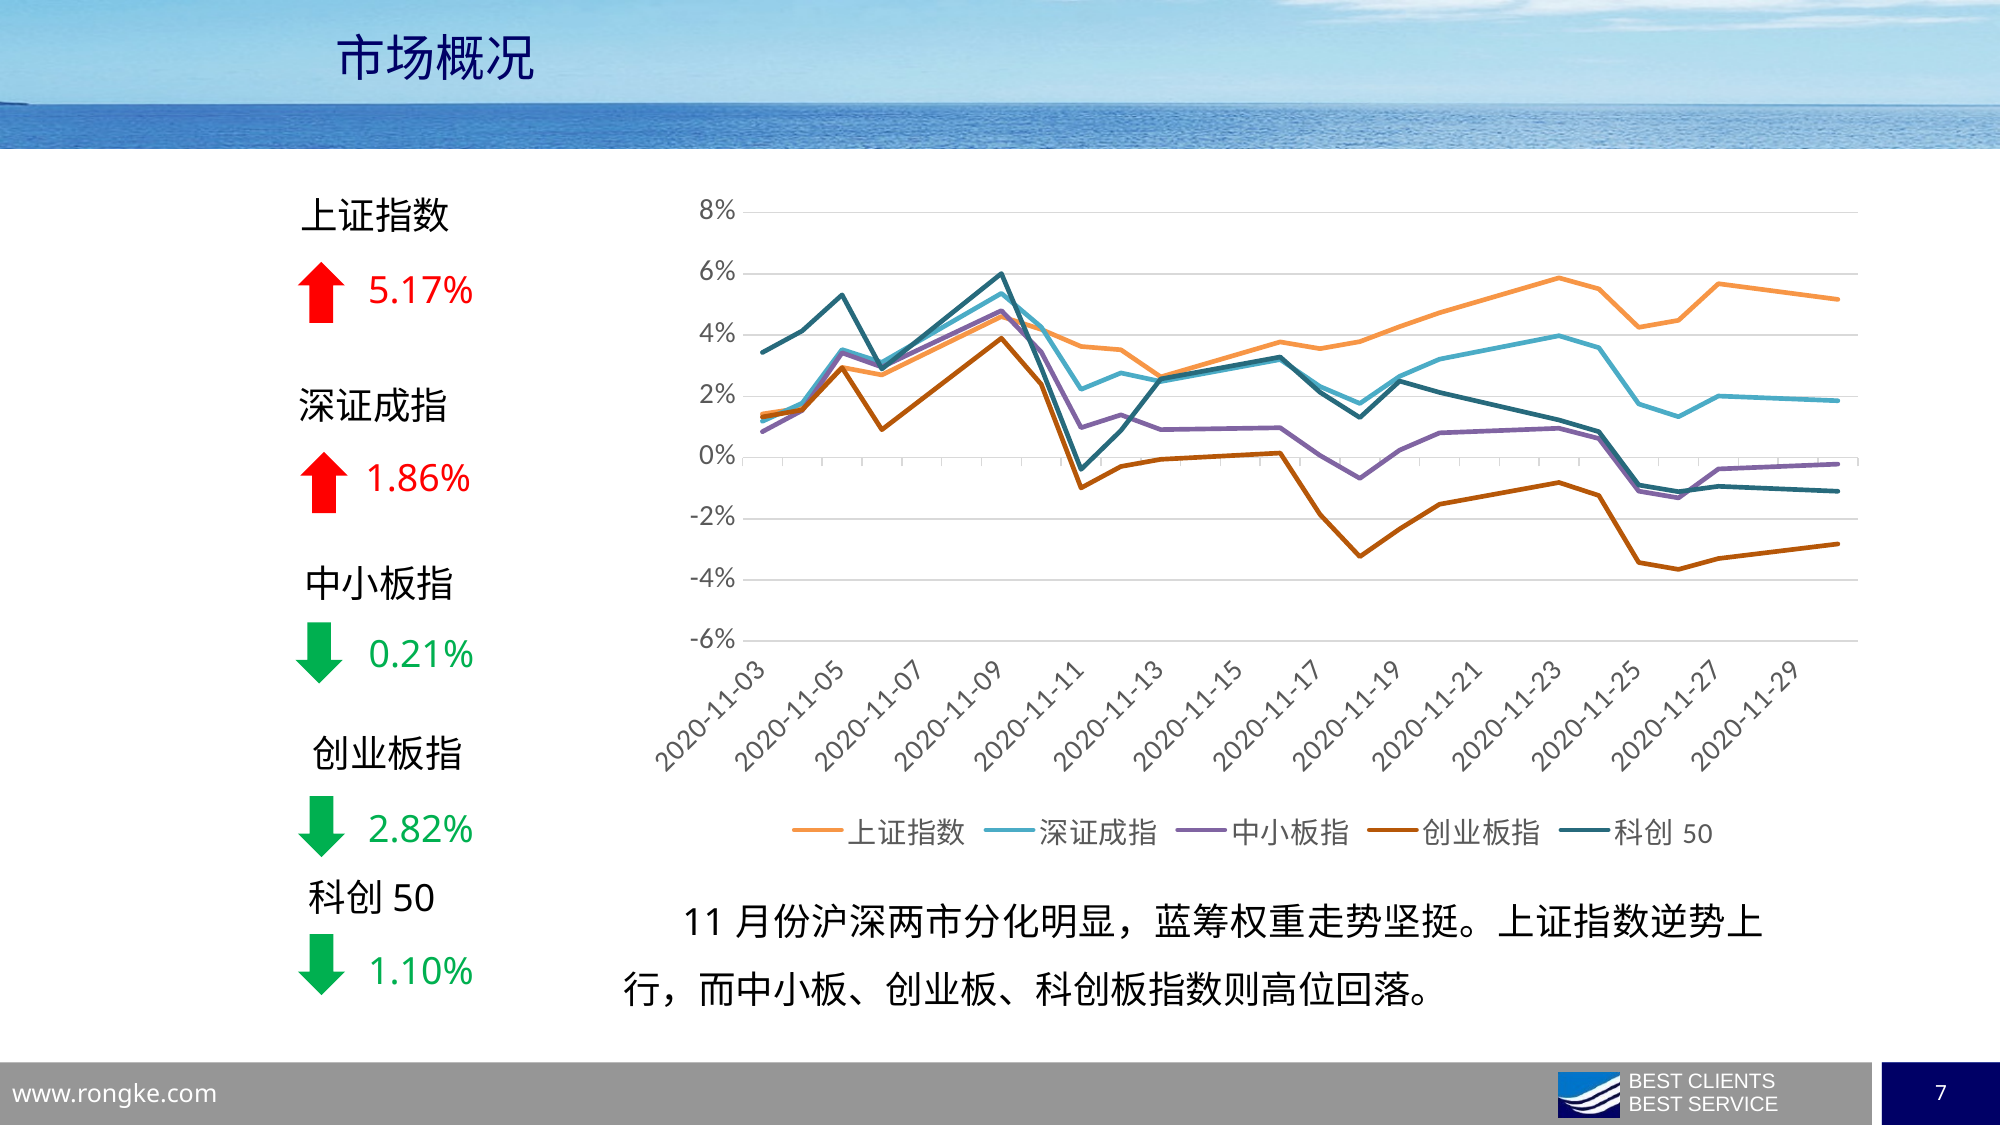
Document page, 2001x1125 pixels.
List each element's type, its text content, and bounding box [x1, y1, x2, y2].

text_box 市场概况 [320, 18, 1671, 207]
text_box 11月份沪深两市分化明显，蓝筹权重走势坚挺。上证指数逆势上行，而中小板、创业板、科创板指数则高位回落。 [608, 868, 1780, 1018]
text_box 科创50 [293, 866, 451, 926]
text_box [297, 796, 346, 858]
text_box 上证指数 [285, 184, 465, 245]
picture [1558, 1072, 1620, 1118]
chart [624, 184, 1884, 858]
text_box [295, 622, 343, 684]
text_box 2.82% [353, 797, 489, 857]
text_box 深证成指 [283, 374, 464, 435]
text_box 创业板指 [297, 722, 478, 783]
picture [0, 0, 2000, 149]
text_box 1.10% [353, 939, 489, 1000]
text_box [297, 261, 345, 323]
text_box 5.17% [353, 258, 489, 319]
text_box 1.86% [350, 447, 487, 507]
text_box [300, 451, 348, 514]
text_box 中小板指 [289, 552, 470, 613]
text_box 0.21% [353, 622, 490, 682]
text_box [297, 934, 346, 996]
